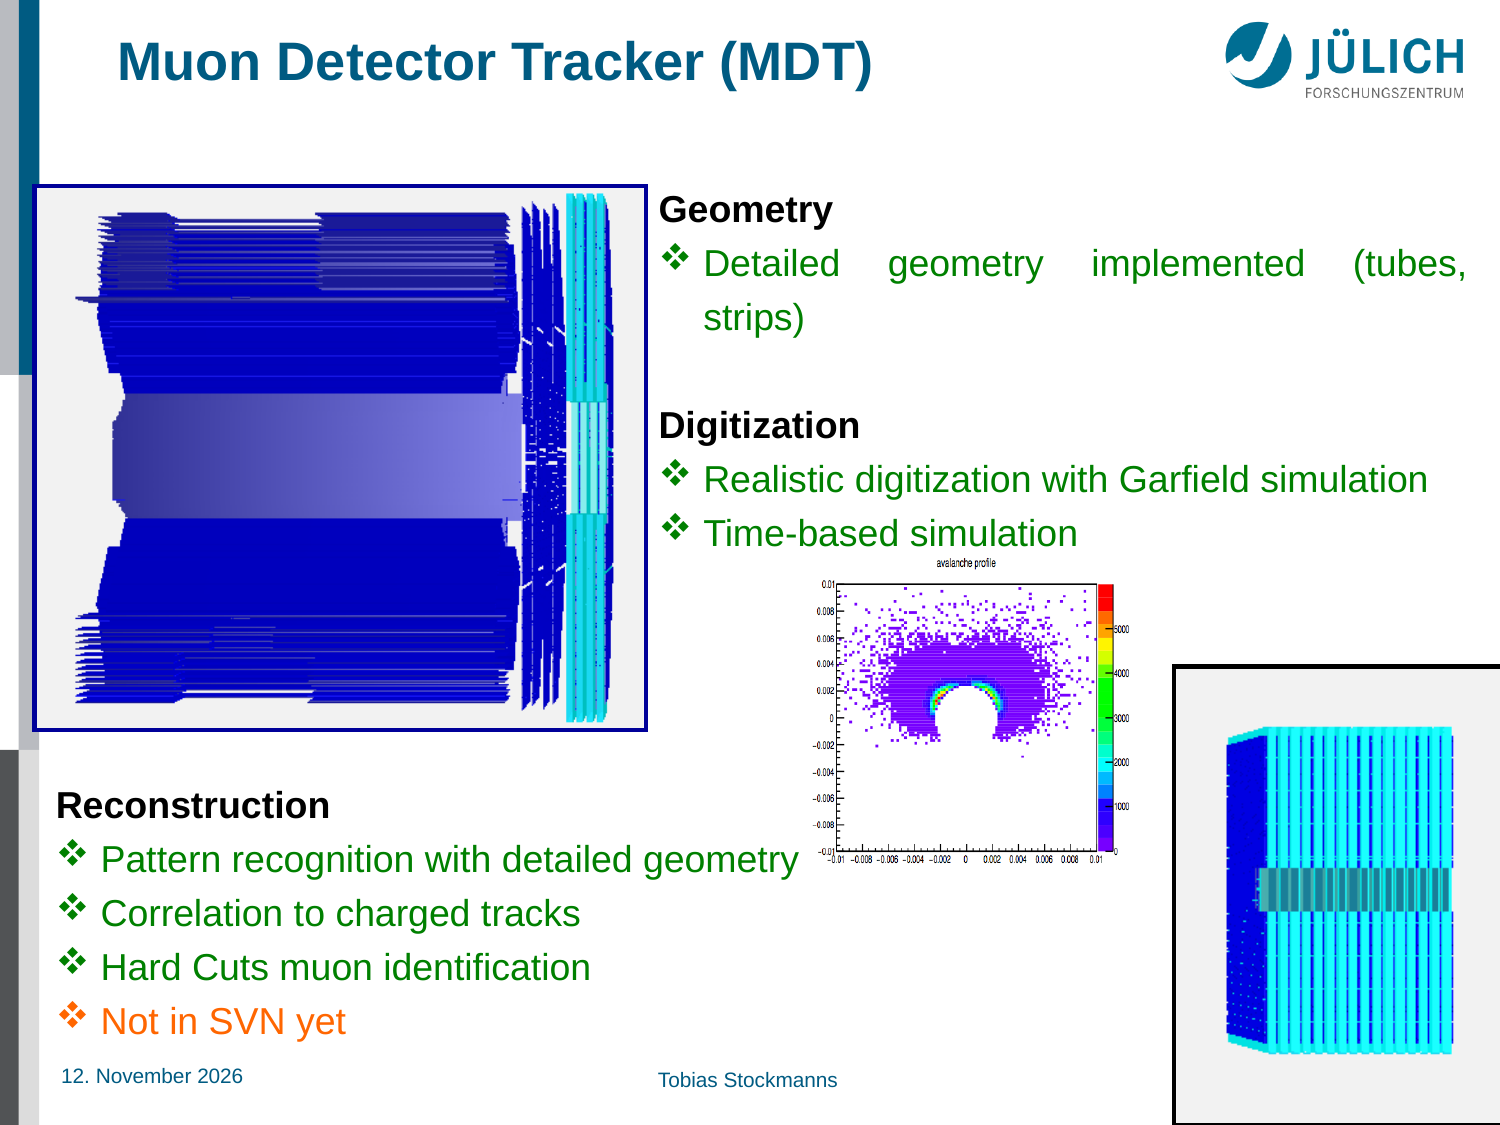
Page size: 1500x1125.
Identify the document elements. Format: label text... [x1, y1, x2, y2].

text_box Reconstruction Pattern recognition with detailed geometry Correlation to charged tracks Hard Cuts muon identification Not in SVN yet [41, 765, 1164, 1050]
picture [1176, 668, 1500, 1124]
picture [808, 550, 1136, 872]
title Muon Detector Tracker (MDT) [116, 11, 1208, 106]
picture [36, 188, 644, 729]
picture [1224, 20, 1463, 98]
text_box Geometry Detailed geometry implemented (tubes, strips) Digitization Realistic digitization with Garfield simulation Time-based simulation [643, 168, 1483, 616]
